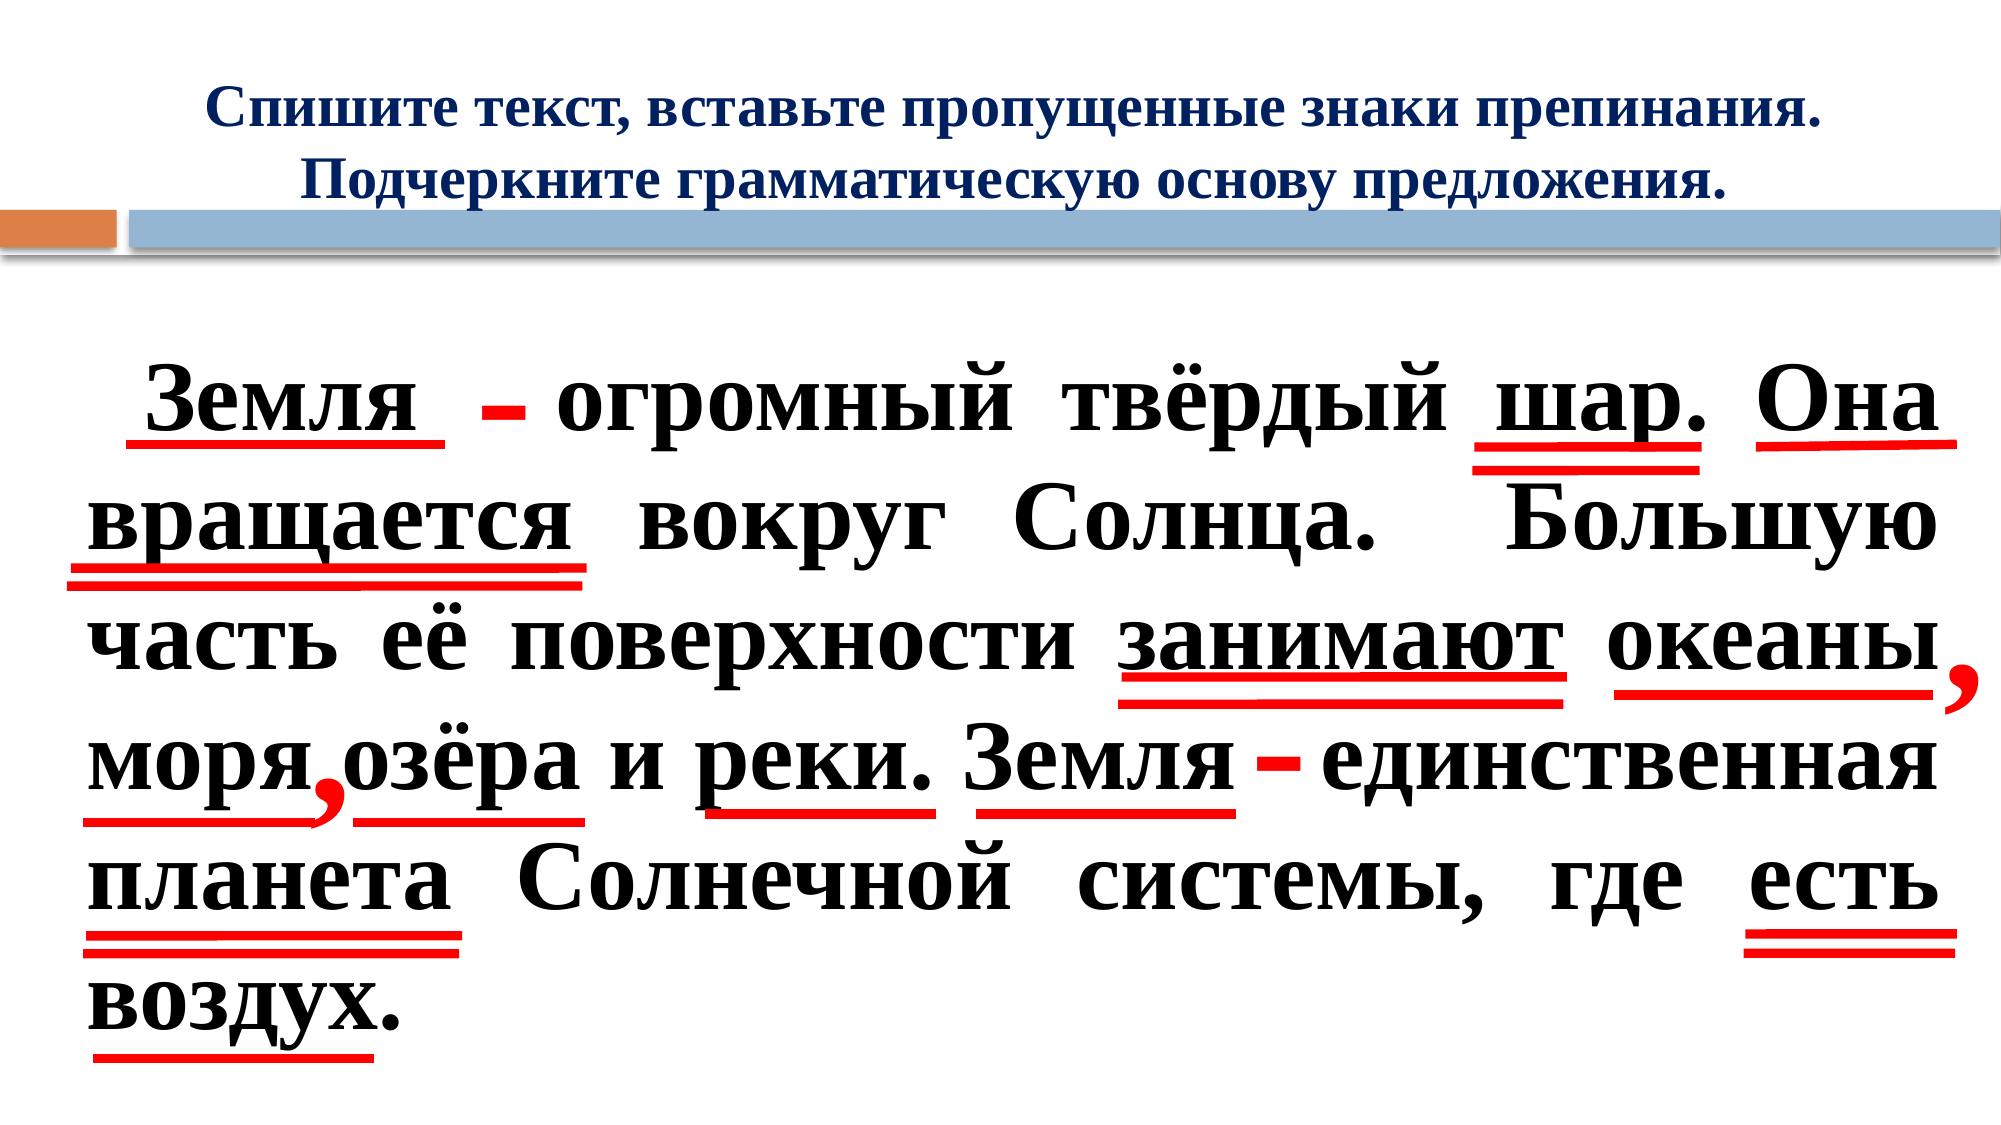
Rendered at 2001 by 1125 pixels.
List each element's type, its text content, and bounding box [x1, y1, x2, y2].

text_box - [1237, 629, 1348, 675]
text_box - [1237, 716, 1348, 845]
text_box , [1928, 515, 2000, 730]
text_box - [462, 278, 573, 494]
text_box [66, 567, 587, 587]
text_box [82, 935, 463, 955]
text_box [1472, 446, 1702, 471]
list Спишите текст, вставьте пропущенные знаки препинания. Подчеркните грамматическую основу предложения. Земля огромный твёрдый шар. Она вращается вокруг Солнца. Большую часть её поверхности занимают океаны моря озёра и реки. Земля единственная планета Солнечной системы, где есть воздух. [19, 58, 1957, 1125]
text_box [1743, 933, 1958, 954]
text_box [1117, 676, 1568, 705]
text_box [1755, 444, 1957, 448]
text_box , [295, 629, 406, 845]
